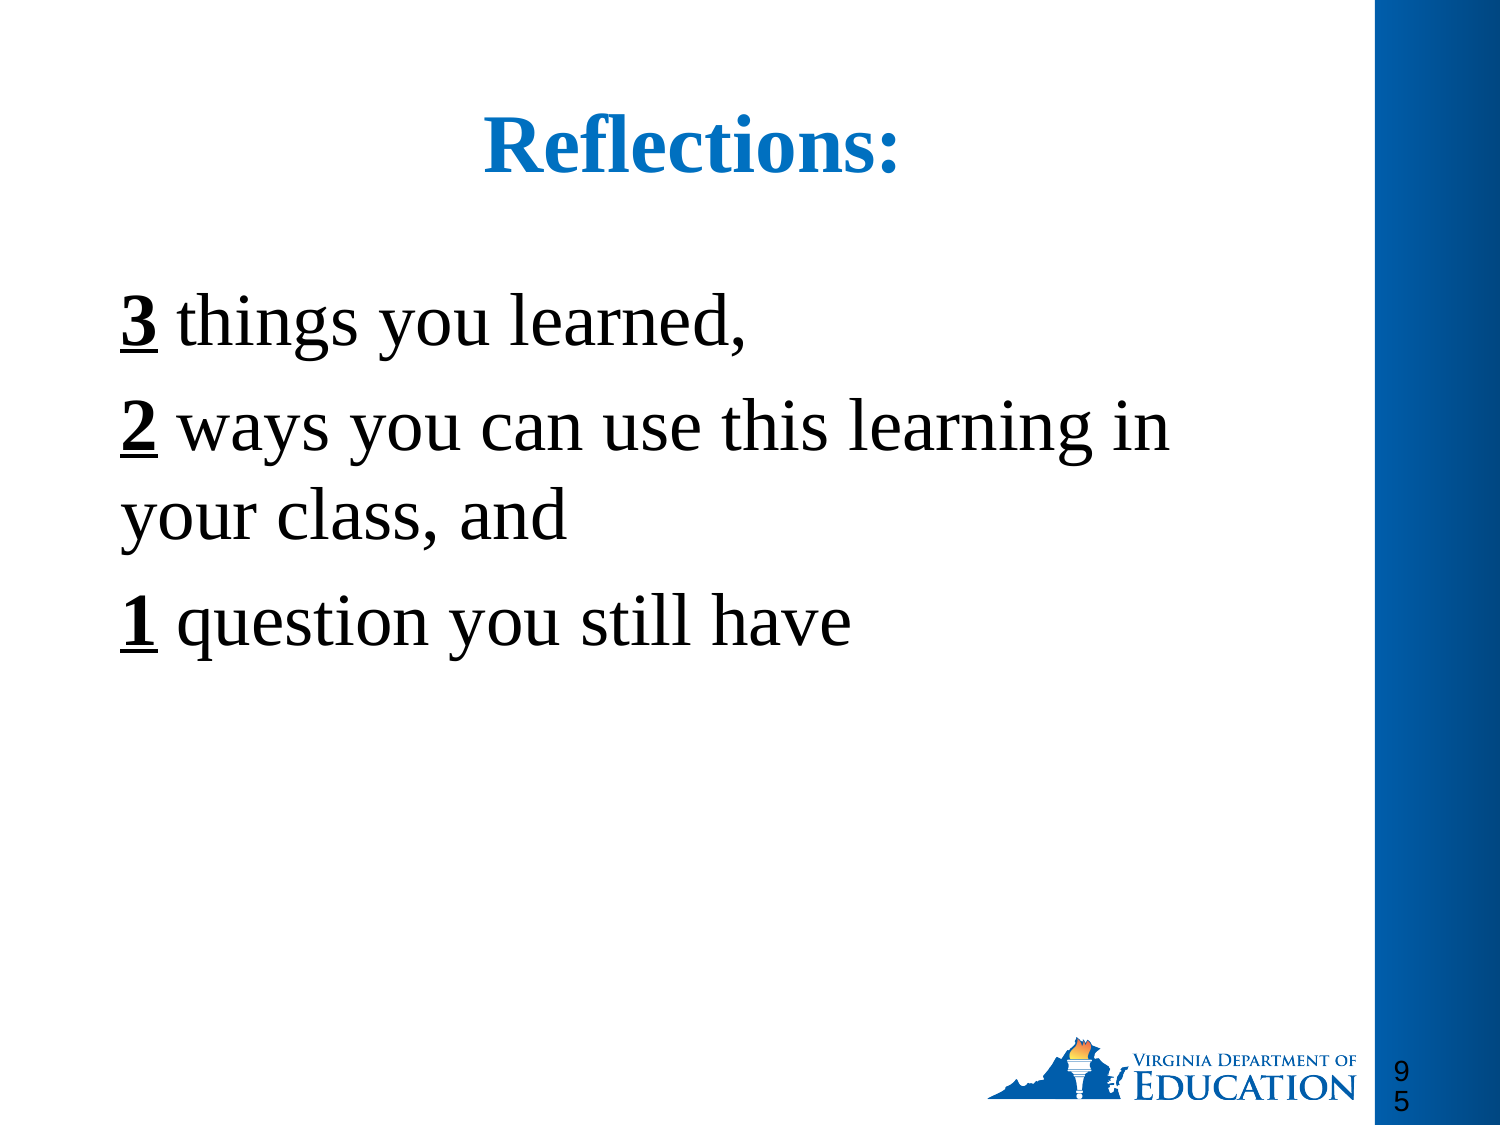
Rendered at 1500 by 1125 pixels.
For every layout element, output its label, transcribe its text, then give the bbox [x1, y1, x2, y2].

list 3 things you learned, 2 ways you can use this learning in your class, and 1 question you still have [75, 262, 1313, 1005]
slide_number 95 [1378, 1047, 1425, 1093]
title Reflections: [75, 45, 1313, 233]
picture [987, 1037, 1357, 1100]
